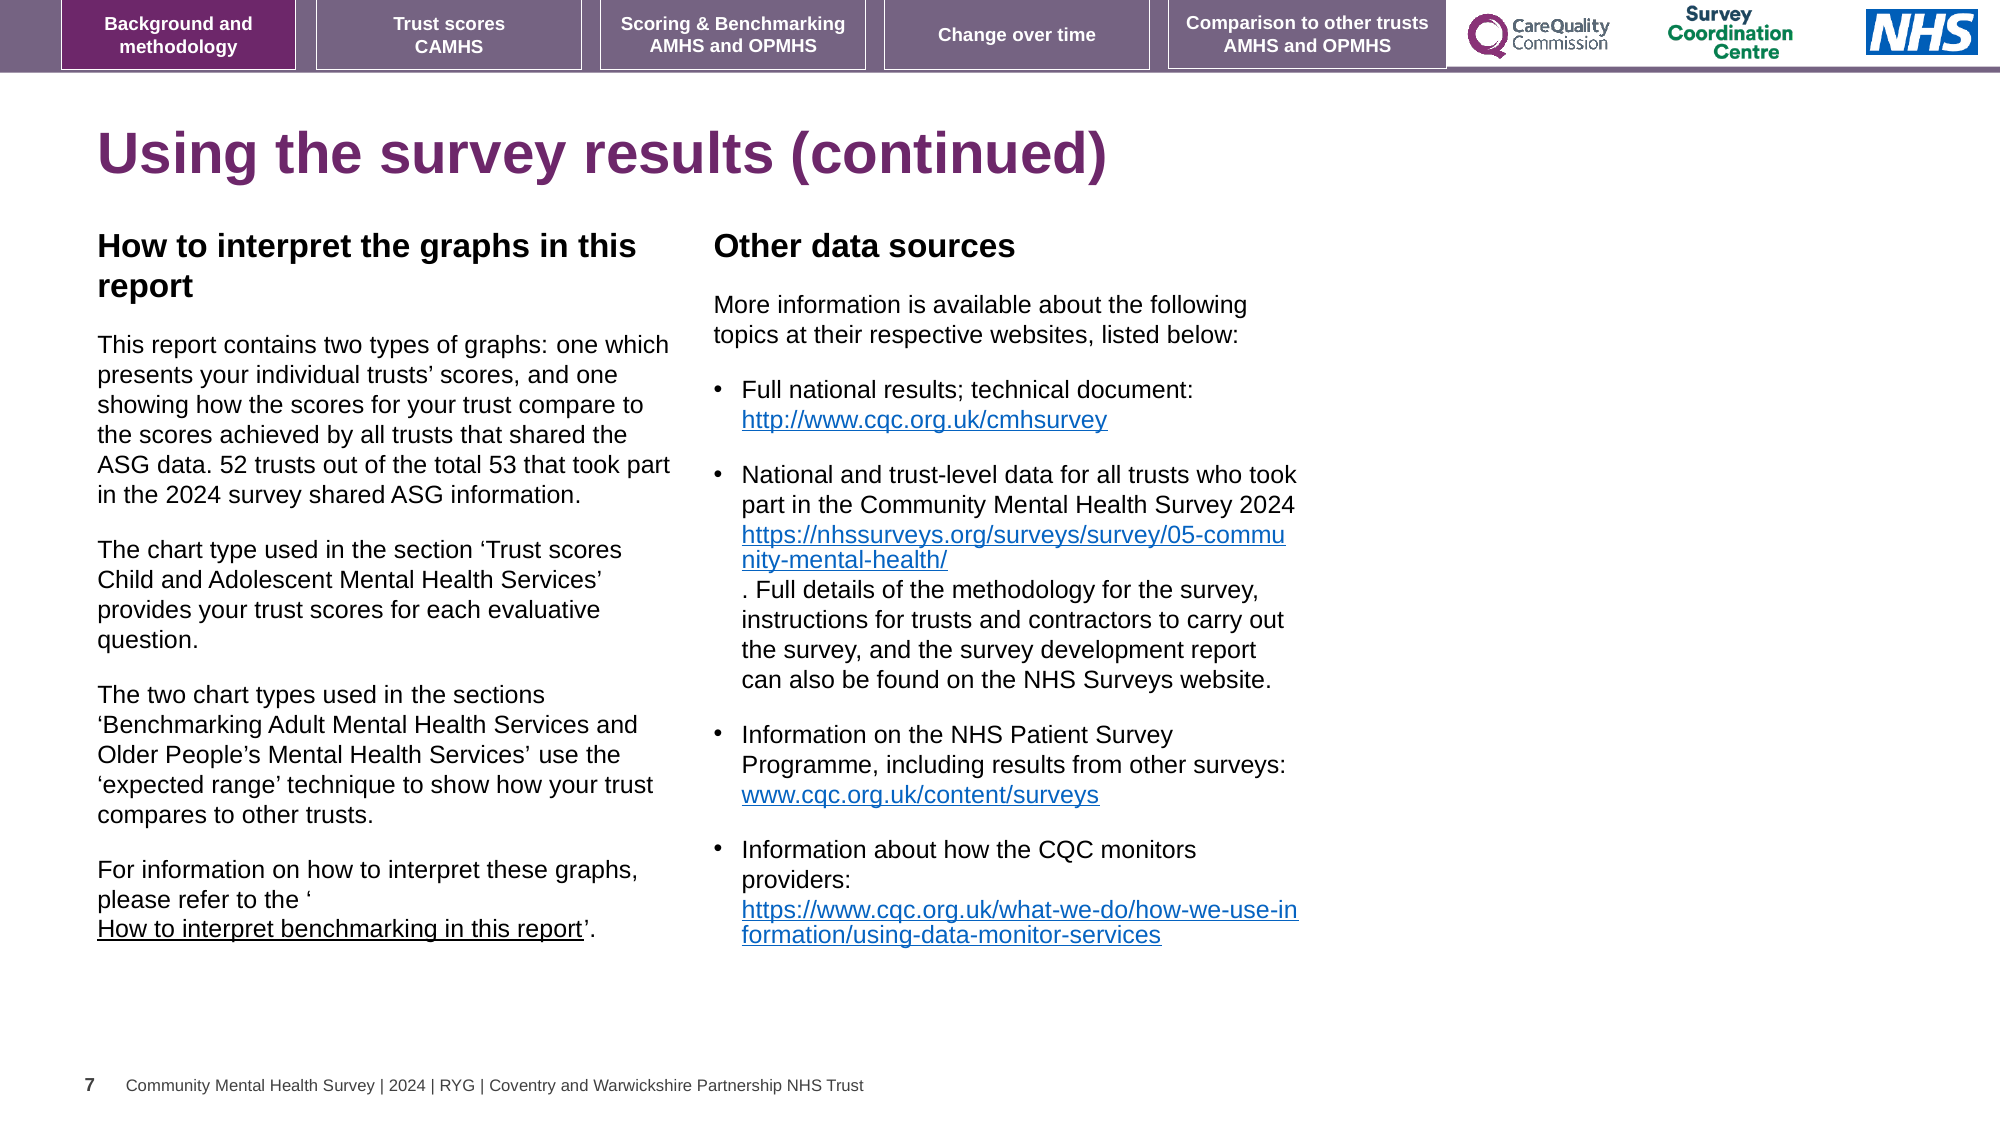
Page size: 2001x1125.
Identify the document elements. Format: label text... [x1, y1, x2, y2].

picture [1666, 3, 1794, 61]
title Using the survey results (continued) [82, 100, 1956, 209]
picture [1467, 13, 1610, 59]
text_box How to interpret the graphs in this report This report contains two types of graphs: one which presents your individual trusts’ scores, and one showing how the scores for your trust compare to the scores achieved by all trusts that shared the ASG data. 52 trusts out of the total 53 that took part in the 2024 survey shared ASG information. The chart type used in the section ‘Trust scores Child and Adolescent Mental Health Services’ provides your trust scores for each evaluative question. The two chart types used in the sections ‘Benchmarking Adult Mental Health Services and Older People’s Mental Health Services’ use the ‘expected range’ technique to show how your trust compares to other trusts. For information on how to interpret these graphs, please refer to the ‘How to interpret benchmarking in this report’. Other data sources More information is available about the following topics at their respective websites, listed below: Full national results; technical document: http://www.cqc.org.uk/cmhsurvey National and trust-level data for all trusts who took part in the Community Mental Health Survey 2024 https://nhssurveys.org/surveys/survey/05-community-mental-health/. Full details of the methodology for the survey, instructions for trusts and contractors to carry out the survey, and the survey development report can also be found on the NHS Surveys website. Information on the NHS Patient Survey Programme, including results from other surveys: www.cqc.org.uk/content/surveys Information about how the CQC monitors providers: https://www.cqc.org.uk/what-we-do/how-we-use-information/using-data-monitor-services [82, 216, 1931, 1025]
text_box 7 [84, 1065, 122, 1125]
picture [1866, 9, 1978, 55]
